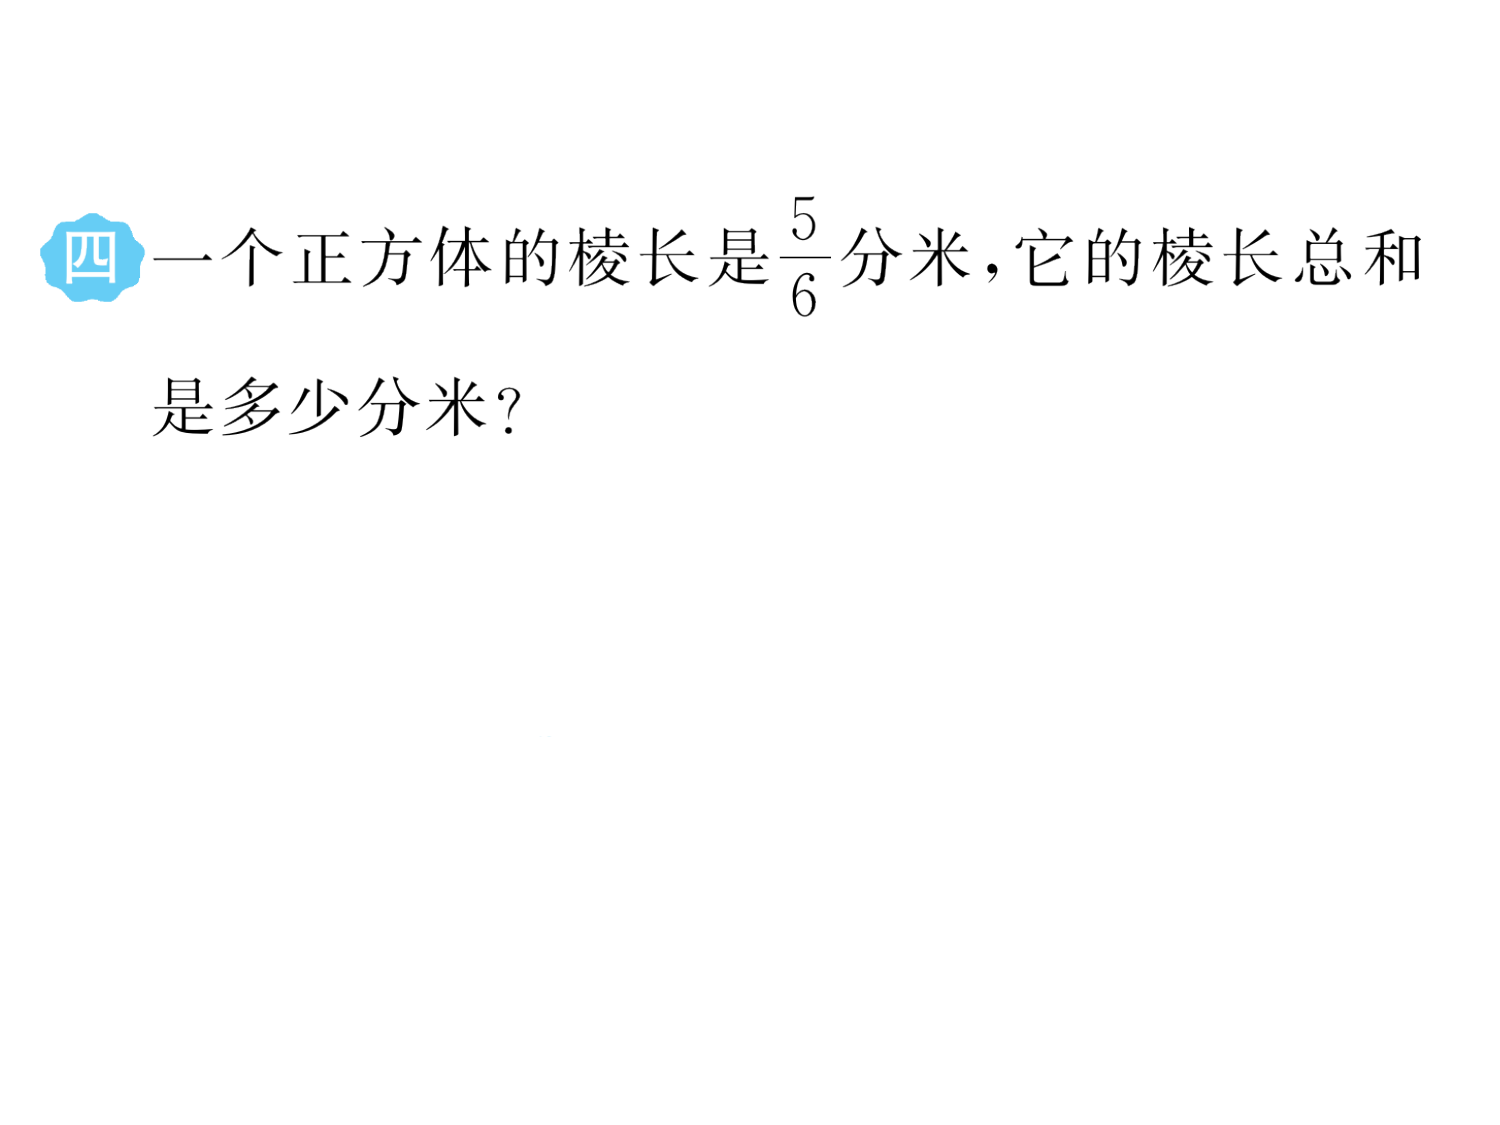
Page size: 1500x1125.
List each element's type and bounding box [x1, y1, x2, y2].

picture [35, 177, 1453, 751]
